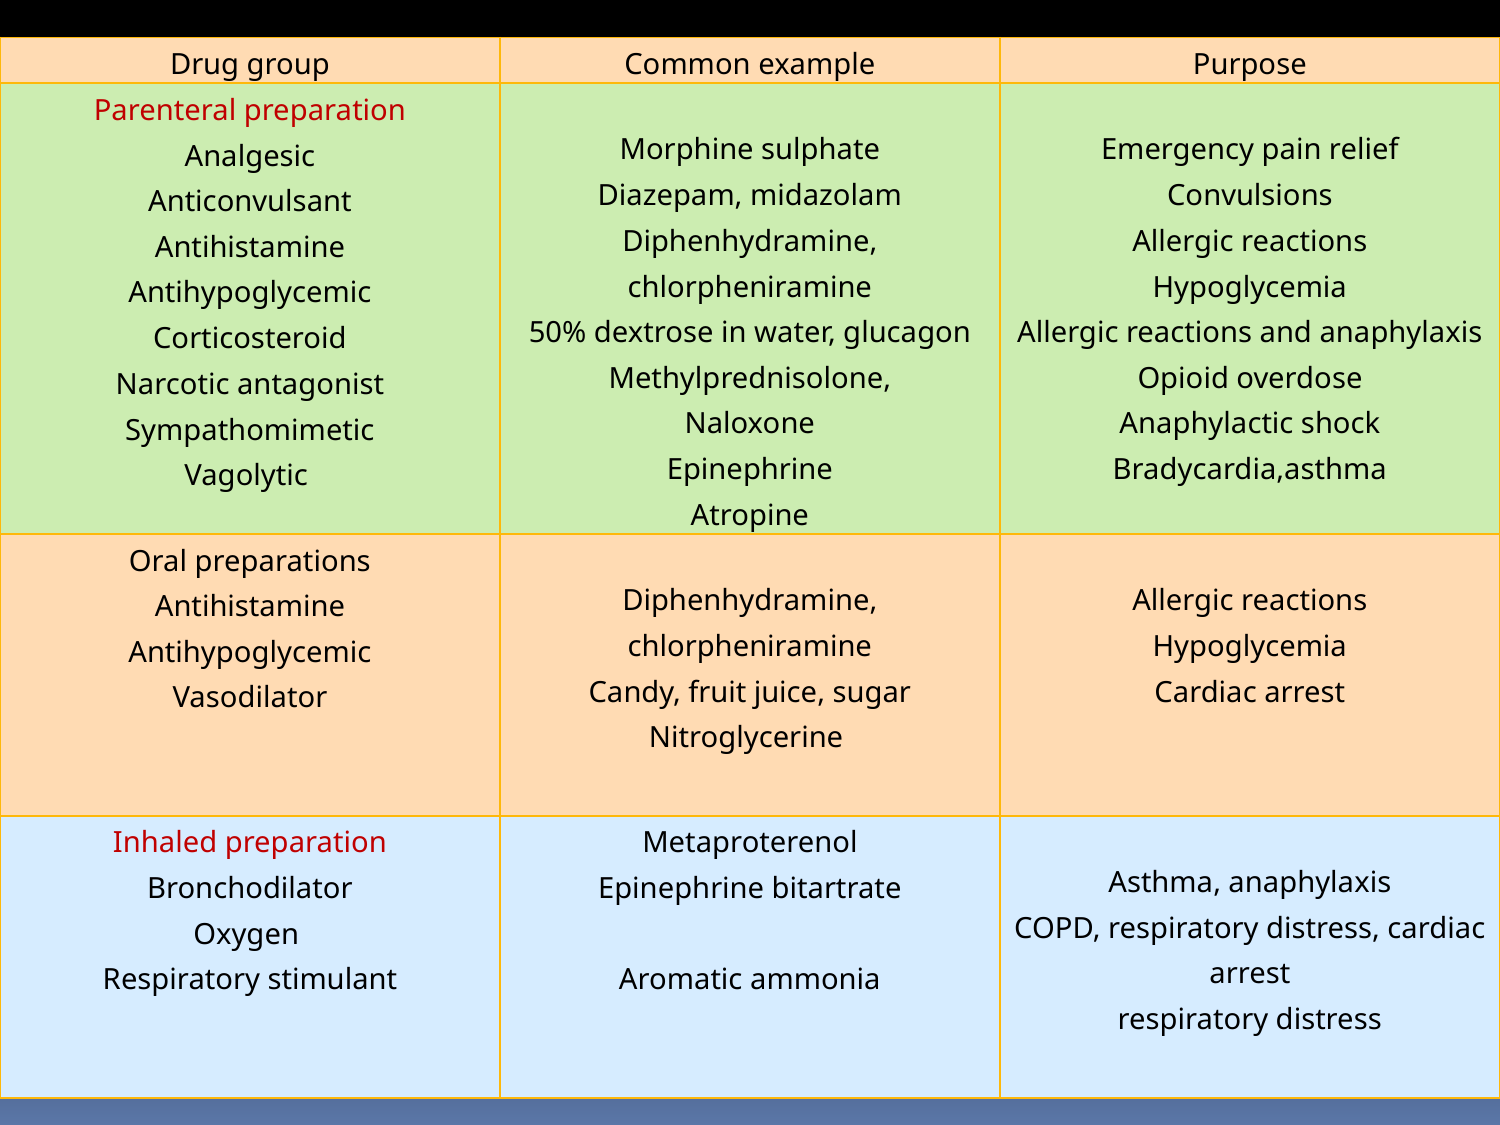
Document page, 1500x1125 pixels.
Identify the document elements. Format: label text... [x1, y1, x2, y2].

table_header Purpose [1001, 38, 1499, 82]
table_cell Emergency pain relief Convulsions Allergic reactions Hypoglycemia Allergic reactions and anaphylaxis Opioid overdose Anaphylactic shock Bradycardia,asthma [1001, 84, 1499, 533]
table_header Drug group [1, 38, 499, 82]
table_cell Parenteral preparation Analgesic Anticonvulsant Antihistamine Antihypoglycemic Corticosteroid Narcotic antagonist Sympathomimetic Vagolytic [1, 84, 499, 533]
table_cell Morphine sulphate Diazepam, midazolam Diphenhydramine, chlorpheniramine 50% dextrose in water, glucagon Methylprednisolone, Naloxone Epinephrine Atropine [501, 84, 999, 533]
table_header Common example [501, 38, 999, 82]
table_cell Inhaled preparation Bronchodilator Oxygen Respiratory stimulant [1, 817, 499, 1097]
table_cell Allergic reactions Hypoglycemia Cardiac arrest [1001, 535, 1499, 815]
table_cell Oral preparations Antihistamine Antihypoglycemic Vasodilator [1, 535, 499, 815]
table_cell Metaproterenol Epinephrine bitartrate Aromatic ammonia [501, 817, 999, 1097]
table_cell Diphenhydramine, chlorpheniramine Candy, fruit juice, sugar Nitroglycerine [501, 535, 999, 815]
table_cell Asthma, anaphylaxis COPD, respiratory distress, cardiac arrest respiratory distress [1001, 817, 1499, 1097]
